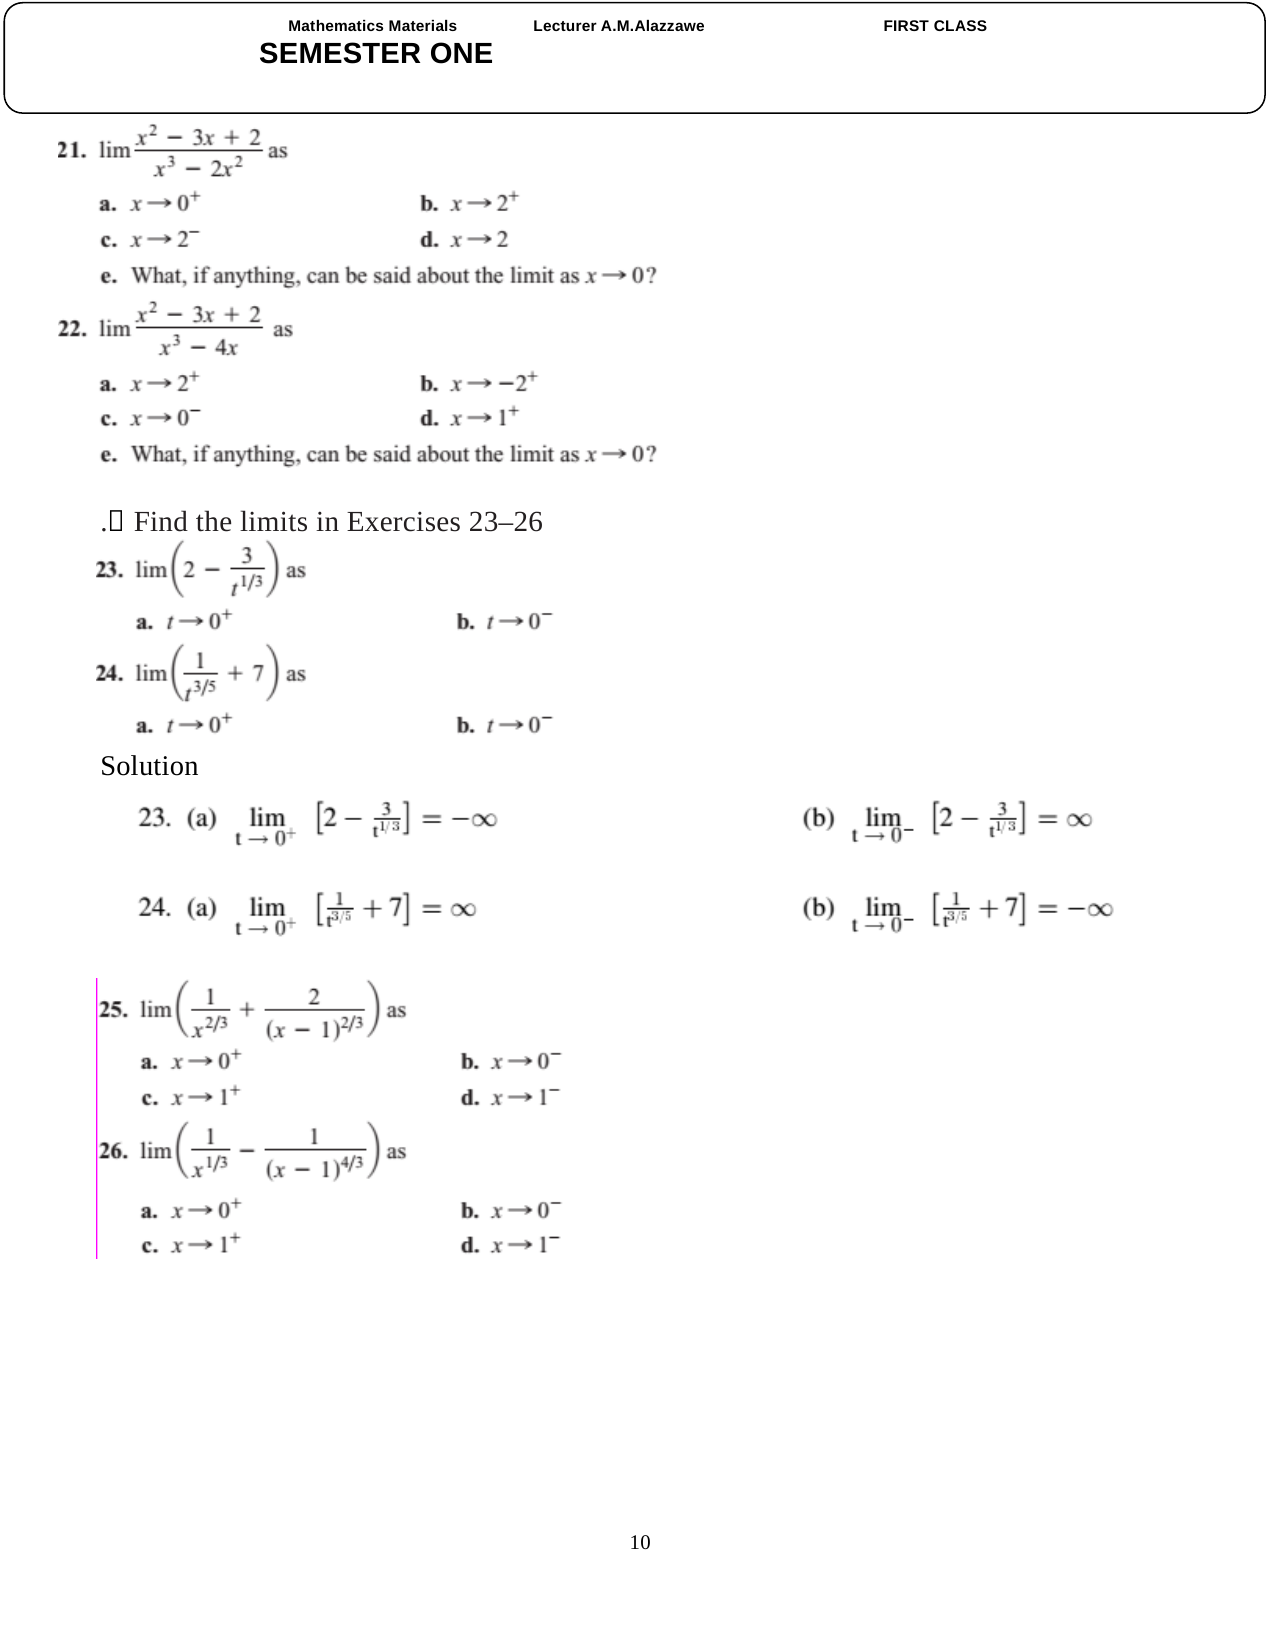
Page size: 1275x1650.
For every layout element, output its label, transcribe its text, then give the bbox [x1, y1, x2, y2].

text_box  Find the limits in Exercises 23–26. [100, 501, 545, 533]
picture [96, 534, 591, 747]
text_box Solution [100, 754, 199, 777]
picture [96, 978, 592, 1259]
picture [58, 117, 683, 469]
text_box 10 [629, 1528, 651, 1554]
text_box [4, 2, 1266, 114]
text_box Mathematics Materials Lecturer A.M.Alazzawe FIRST CLASS SEMESTER ONE [258, 16, 990, 70]
picture [96, 779, 1157, 946]
